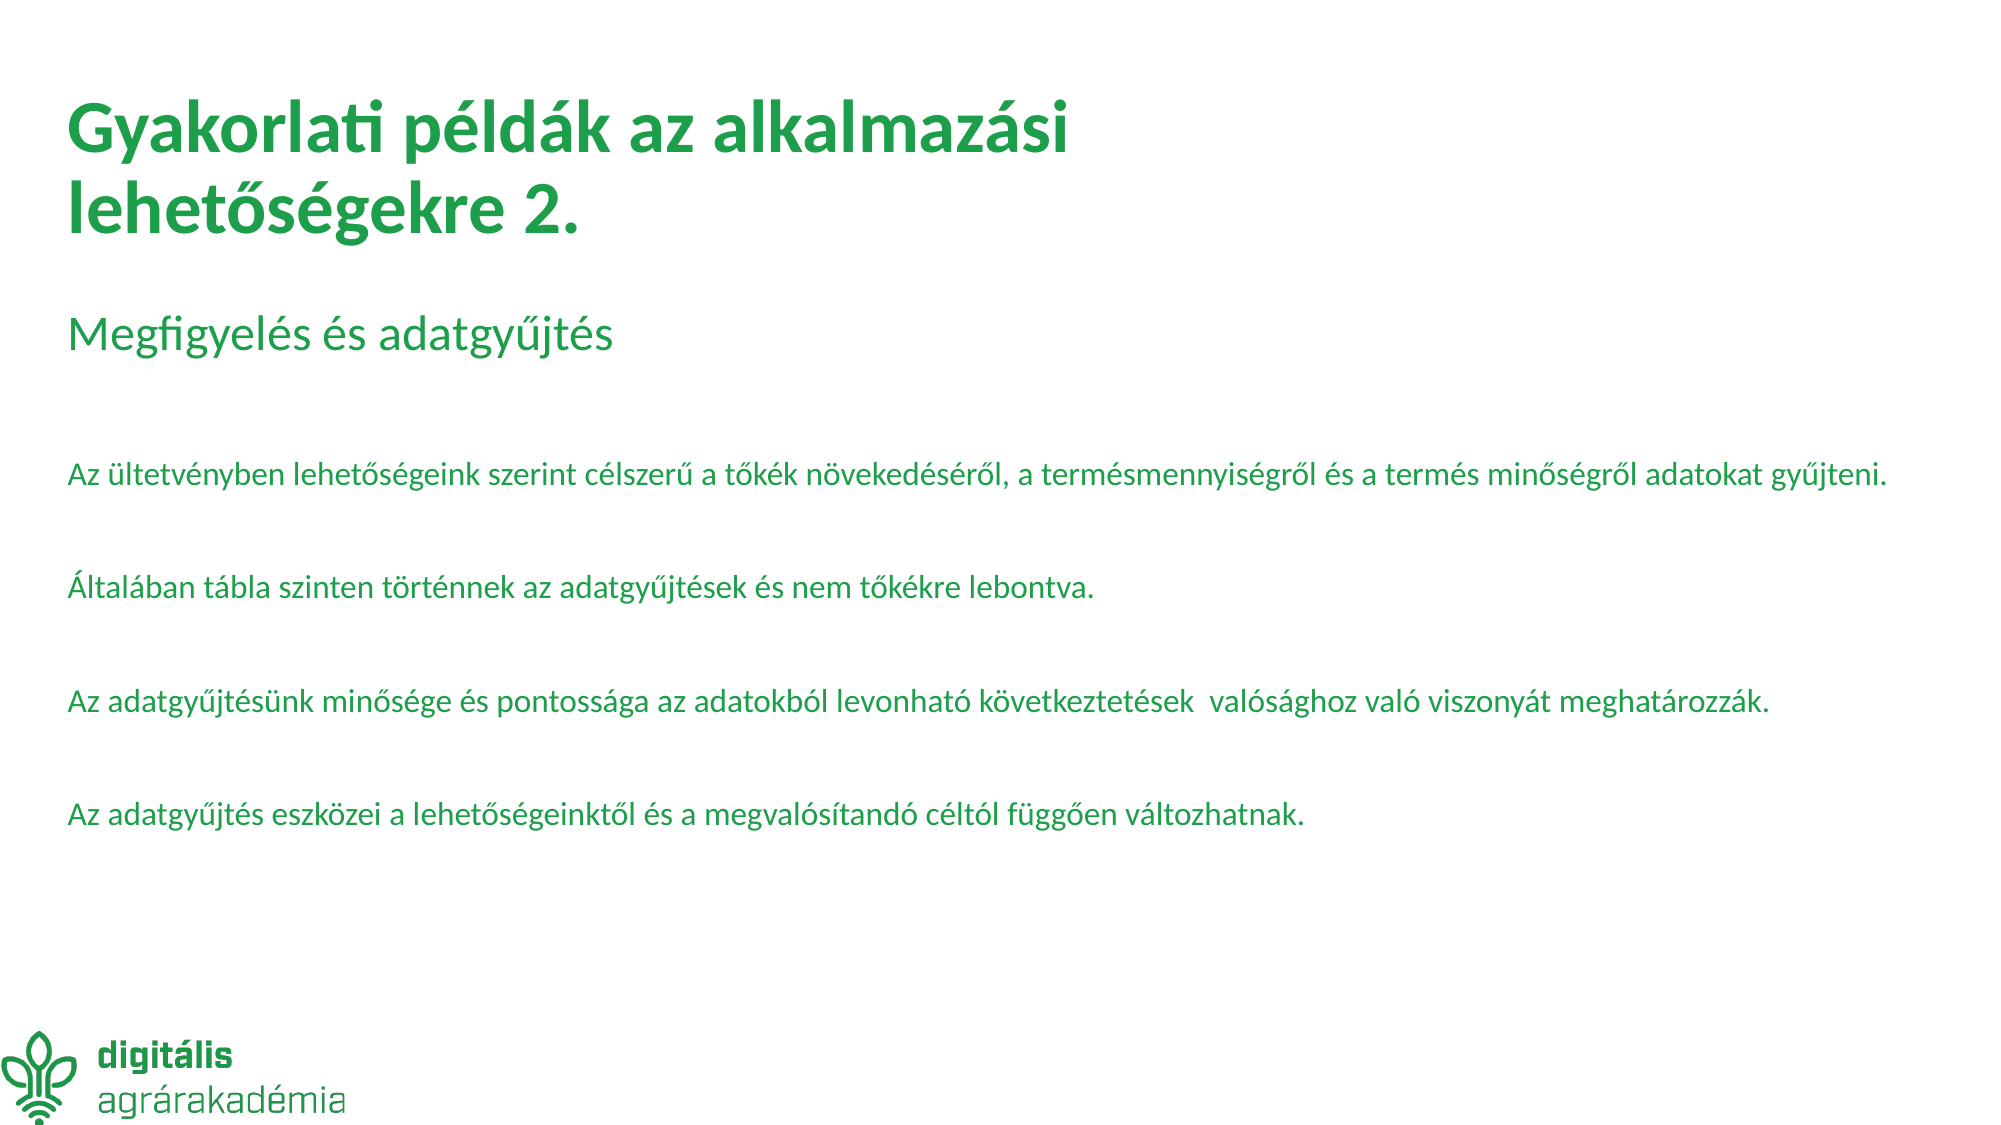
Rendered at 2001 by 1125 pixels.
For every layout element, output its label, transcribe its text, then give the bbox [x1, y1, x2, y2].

list Megfigyelés és adatgyűjtés Az ültetvényben lehetőségeink szerint célszerű a tőkék növekedéséről, a termésmennyiségről és a termés minőségről adatokat gyűjteni. Általában tábla szinten történnek az adatgyűjtések és nem tőkékre lebontva. Az adatgyűjtésünk minősége és pontossága az adatokból levonható következtetések valósághoz való viszonyát meghatározzák. Az adatgyűjtés eszközei a lehetőségeinktől és a megvalósítandó céltól függően változhatnak. [52, 299, 1949, 1014]
picture [0, 1031, 345, 1125]
title Gyakorlati példák az alkalmazási lehetőségekre 2. [52, 59, 1949, 278]
